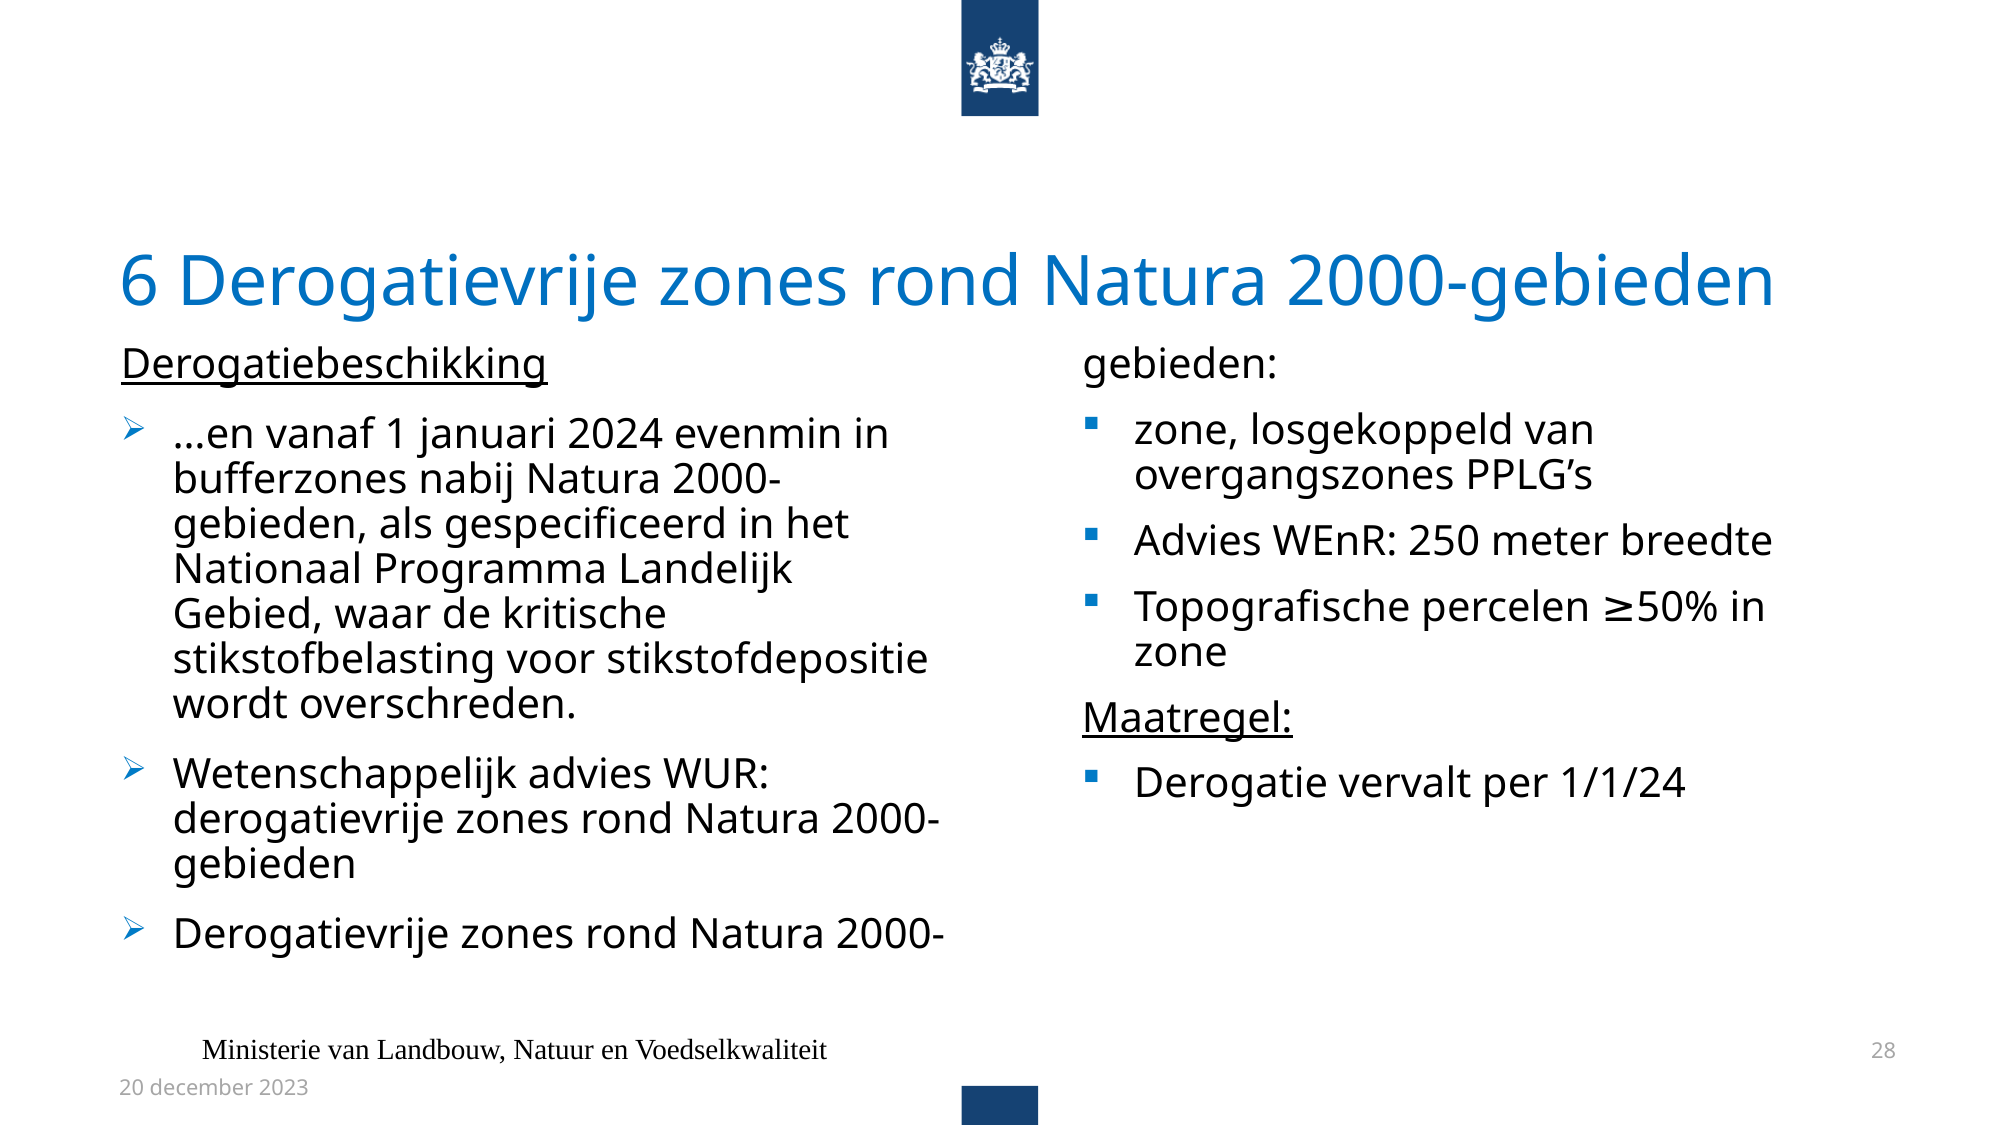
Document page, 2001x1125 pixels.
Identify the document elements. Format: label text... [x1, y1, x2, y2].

title 6 Derogatievrije zones rond Natura 2000-gebieden [104, 172, 1897, 329]
picture [0, 0, 2001, 175]
slide_number 28 [1074, 1020, 1897, 1074]
list Derogatiebeschikking …en vanaf 1 januari 2024 evenmin in bufferzones nabij Natura 2000-gebieden, als gespecificeerd in het Nationaal Programma Landelijk Gebied, waar de kritische stikstofbelasting voor stikstofdepositie wordt overschreden. Wetenschappelijk advies WUR: derogatievrije zones rond Natura 2000-gebieden Derogatievrije zones rond Natura 2000-gebieden: zone, losgekoppeld van overgangszones PPLG’s Advies WEnR: 250 meter breedte Topografische percelen ≥50% in zone Maatregel: Derogatie vervalt per 1/1/24 [105, 335, 1879, 981]
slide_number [104, 1074, 925, 1117]
footer Ministerie van Landbouw, Natuur en Voedselkwaliteit [104, 1020, 925, 1074]
